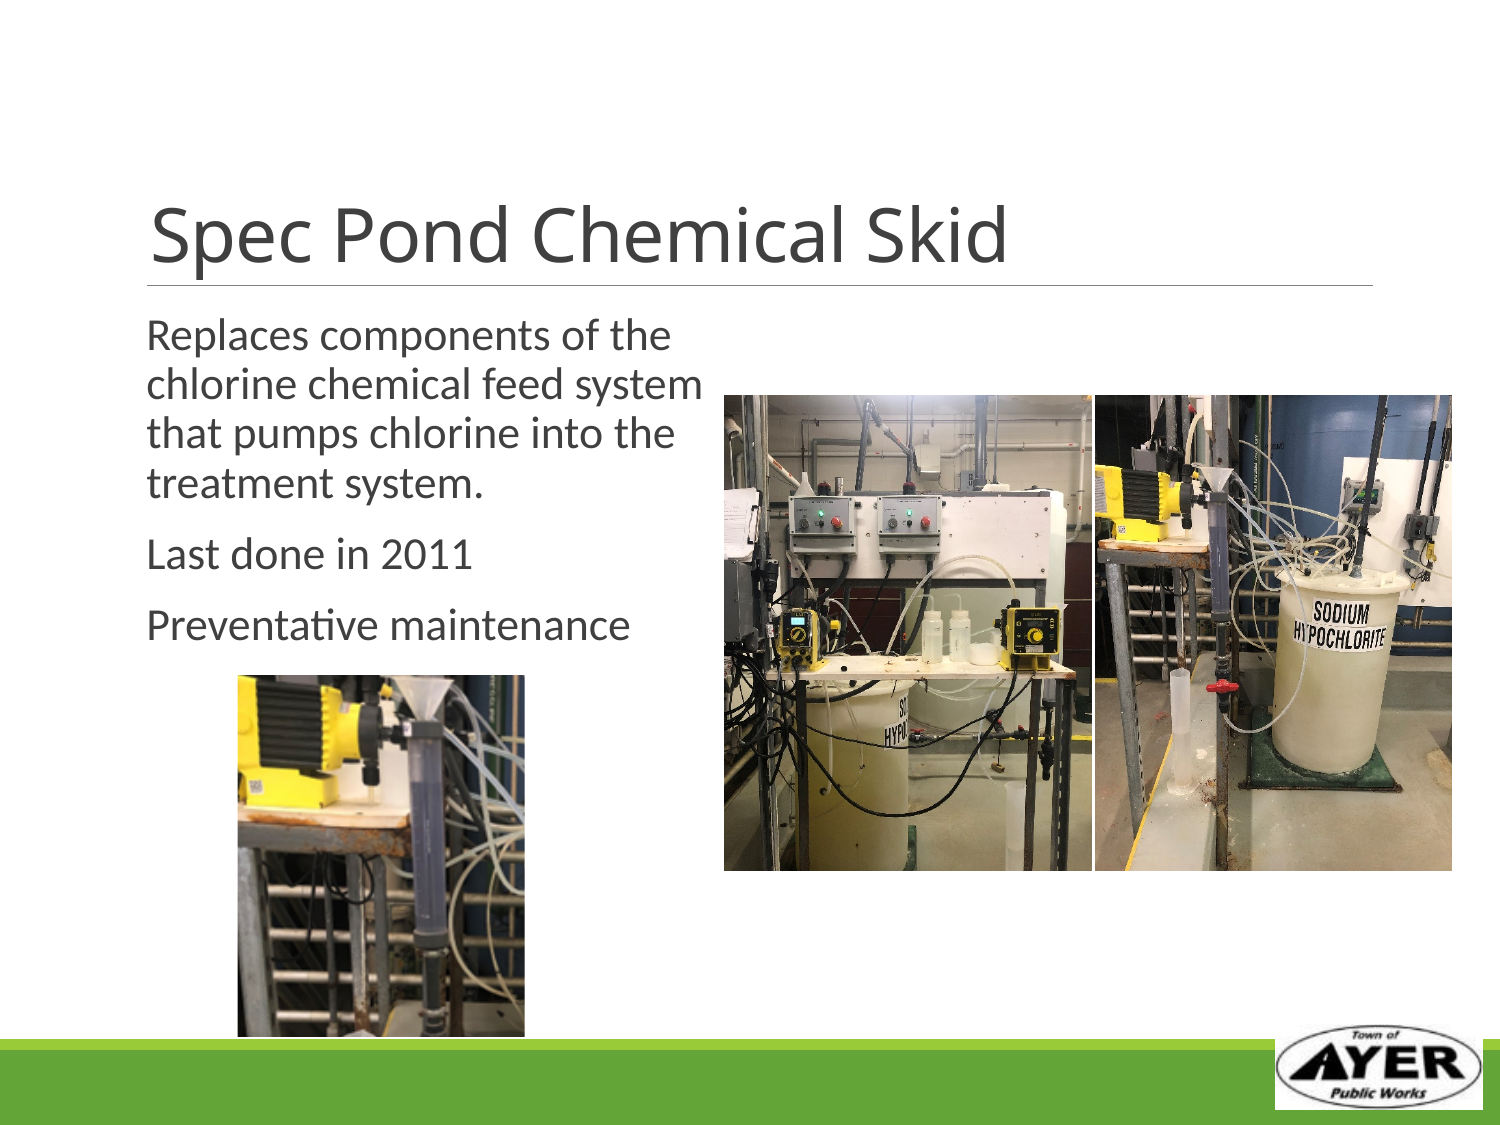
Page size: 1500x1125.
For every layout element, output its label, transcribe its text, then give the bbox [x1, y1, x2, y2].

picture [1275, 1024, 1483, 1110]
picture [1095, 394, 1453, 871]
picture [236, 674, 526, 1037]
list Replaces components of the chlorine chemical feed system that pumps chlorine into the treatment system. Last done in 2011 Preventative maintenance [134, 302, 725, 963]
title Spec Pond Chemical Skid [135, 47, 1373, 285]
picture [724, 394, 1092, 871]
